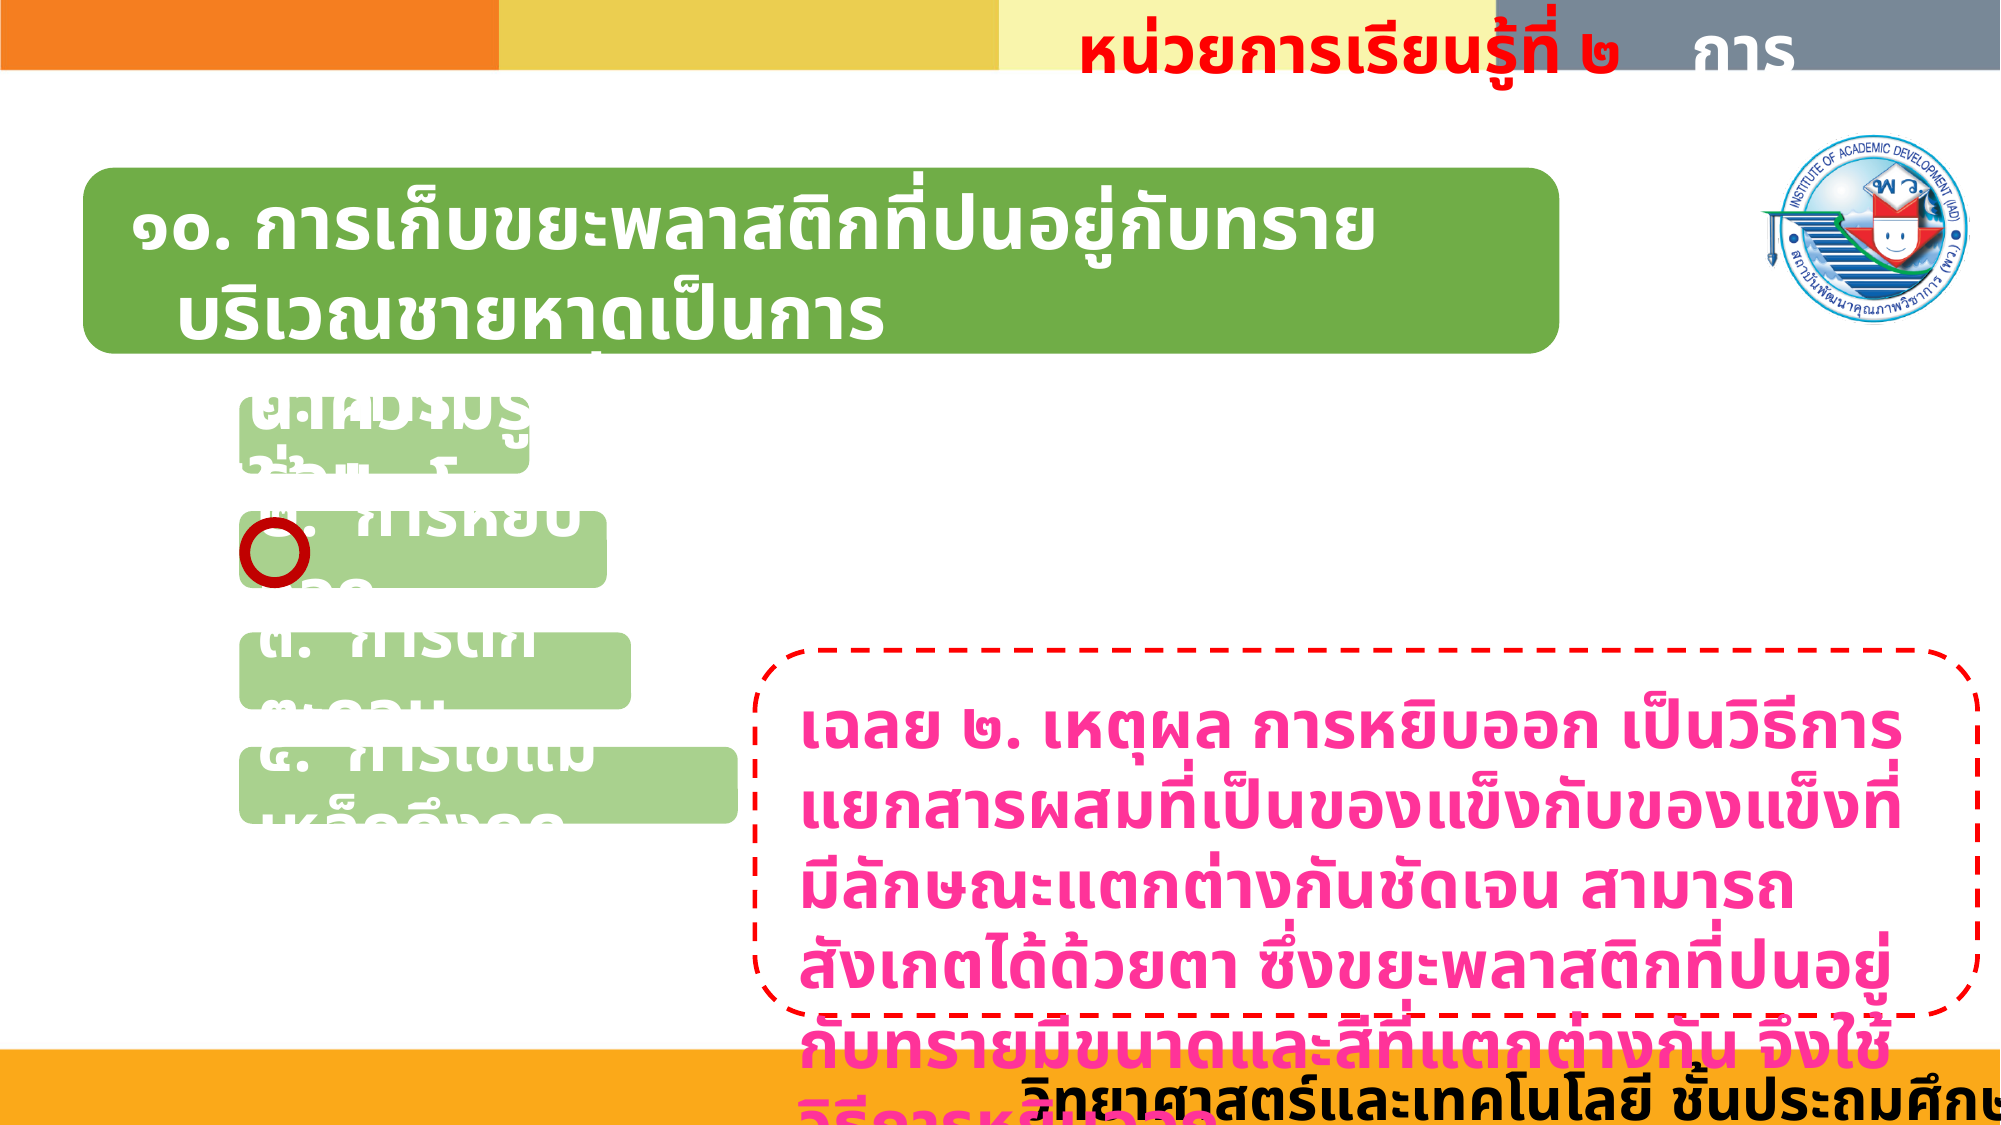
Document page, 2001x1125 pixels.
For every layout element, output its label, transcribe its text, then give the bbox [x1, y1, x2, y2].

text_box [238, 516, 312, 590]
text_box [83, 167, 1560, 365]
text_box [753, 649, 1979, 1008]
text_box ๑. การร่อน [238, 395, 531, 475]
picture [0, 0, 2000, 1125]
text_box ๓. การตกตะกอน [238, 631, 633, 711]
text_box ๔. การใช้แม่เหล็กดึงดูด [238, 745, 739, 825]
text_box เฉลย ๒. เหตุผล การหยิบออก เป็นวิธีการแยกสารผสมที่เป็นของแข็งกับของแข็งที่มีลักษณะแตกต่างกันชัดเจน สามารถสังเกตได้ด้วยตา ซึ่งขยะพลาสติกที่ปนอยู่กับทรายมีขนาดและสีที่แตกต่างกัน จึงใช้วิธีการหยิบออก [784, 674, 1961, 1125]
text_box หน่วยการเรียนรู้ที่ ๒ การแยกสารผสม [1063, 0, 1876, 175]
text_box ๒. การหยิบออก [238, 510, 608, 590]
